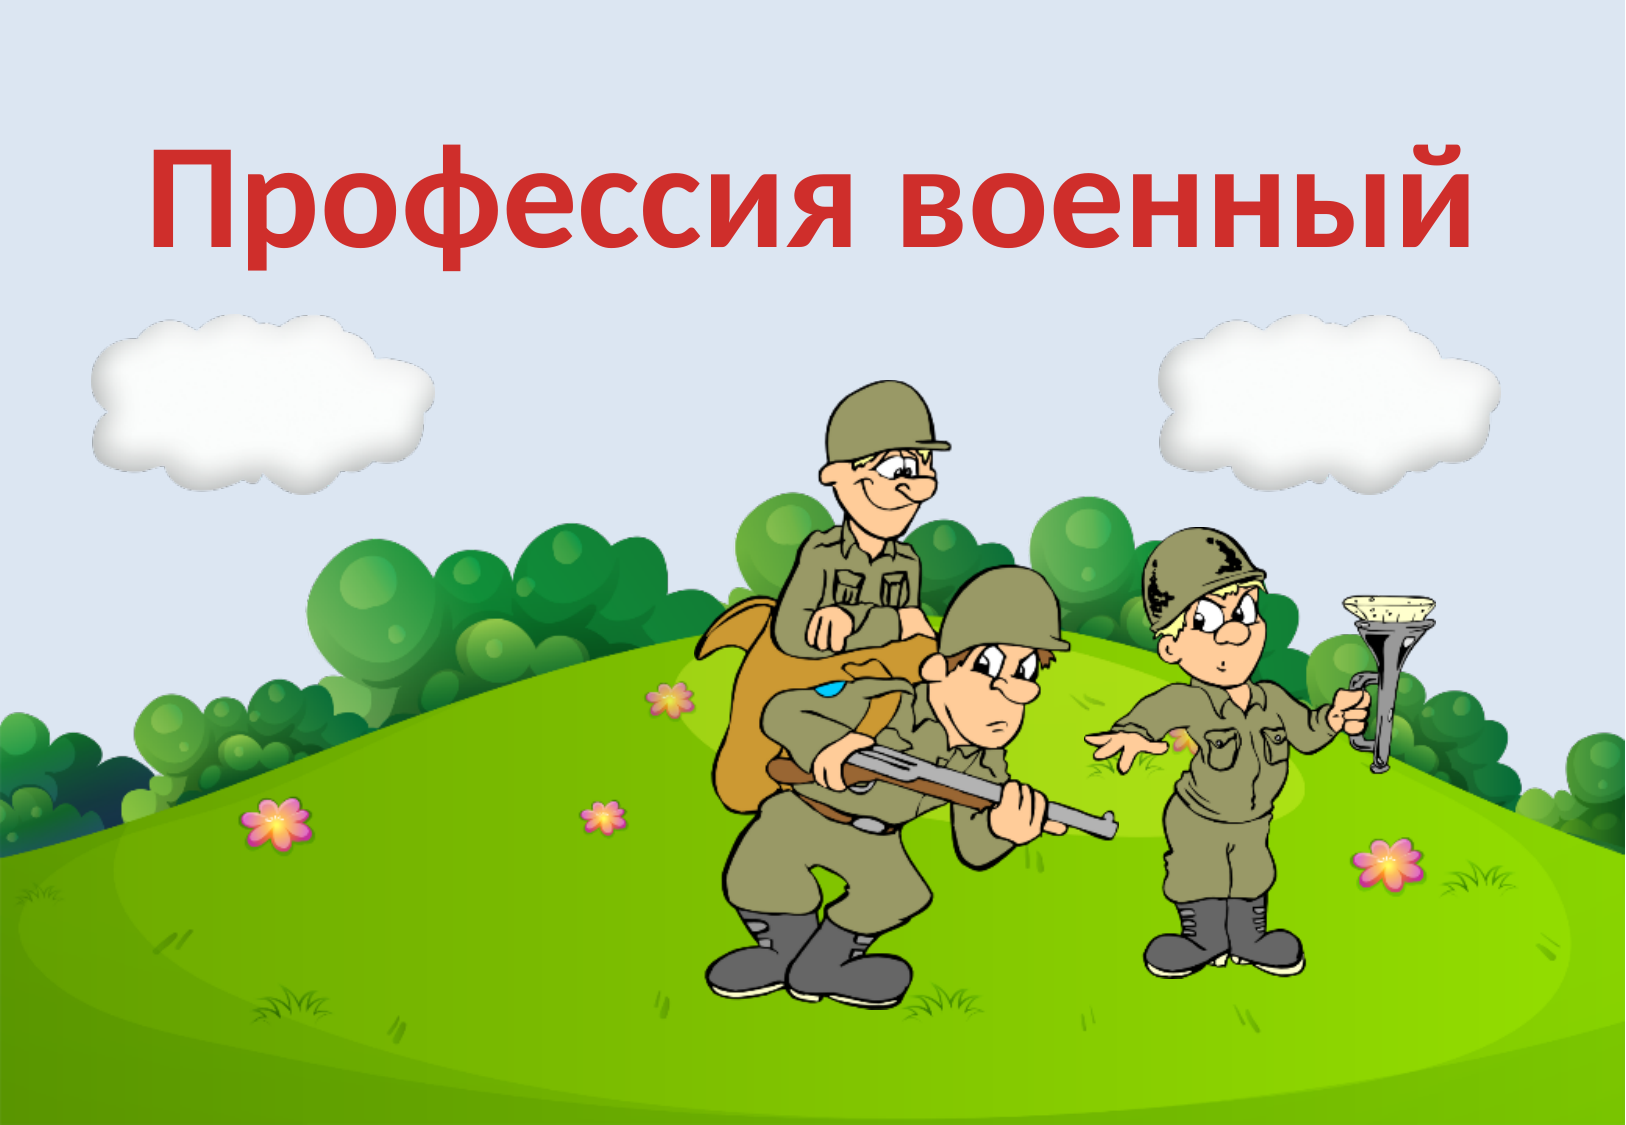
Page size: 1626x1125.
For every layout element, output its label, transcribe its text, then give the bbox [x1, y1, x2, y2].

picture [0, 314, 1625, 1125]
text_box Профессия военный [130, 89, 1495, 285]
